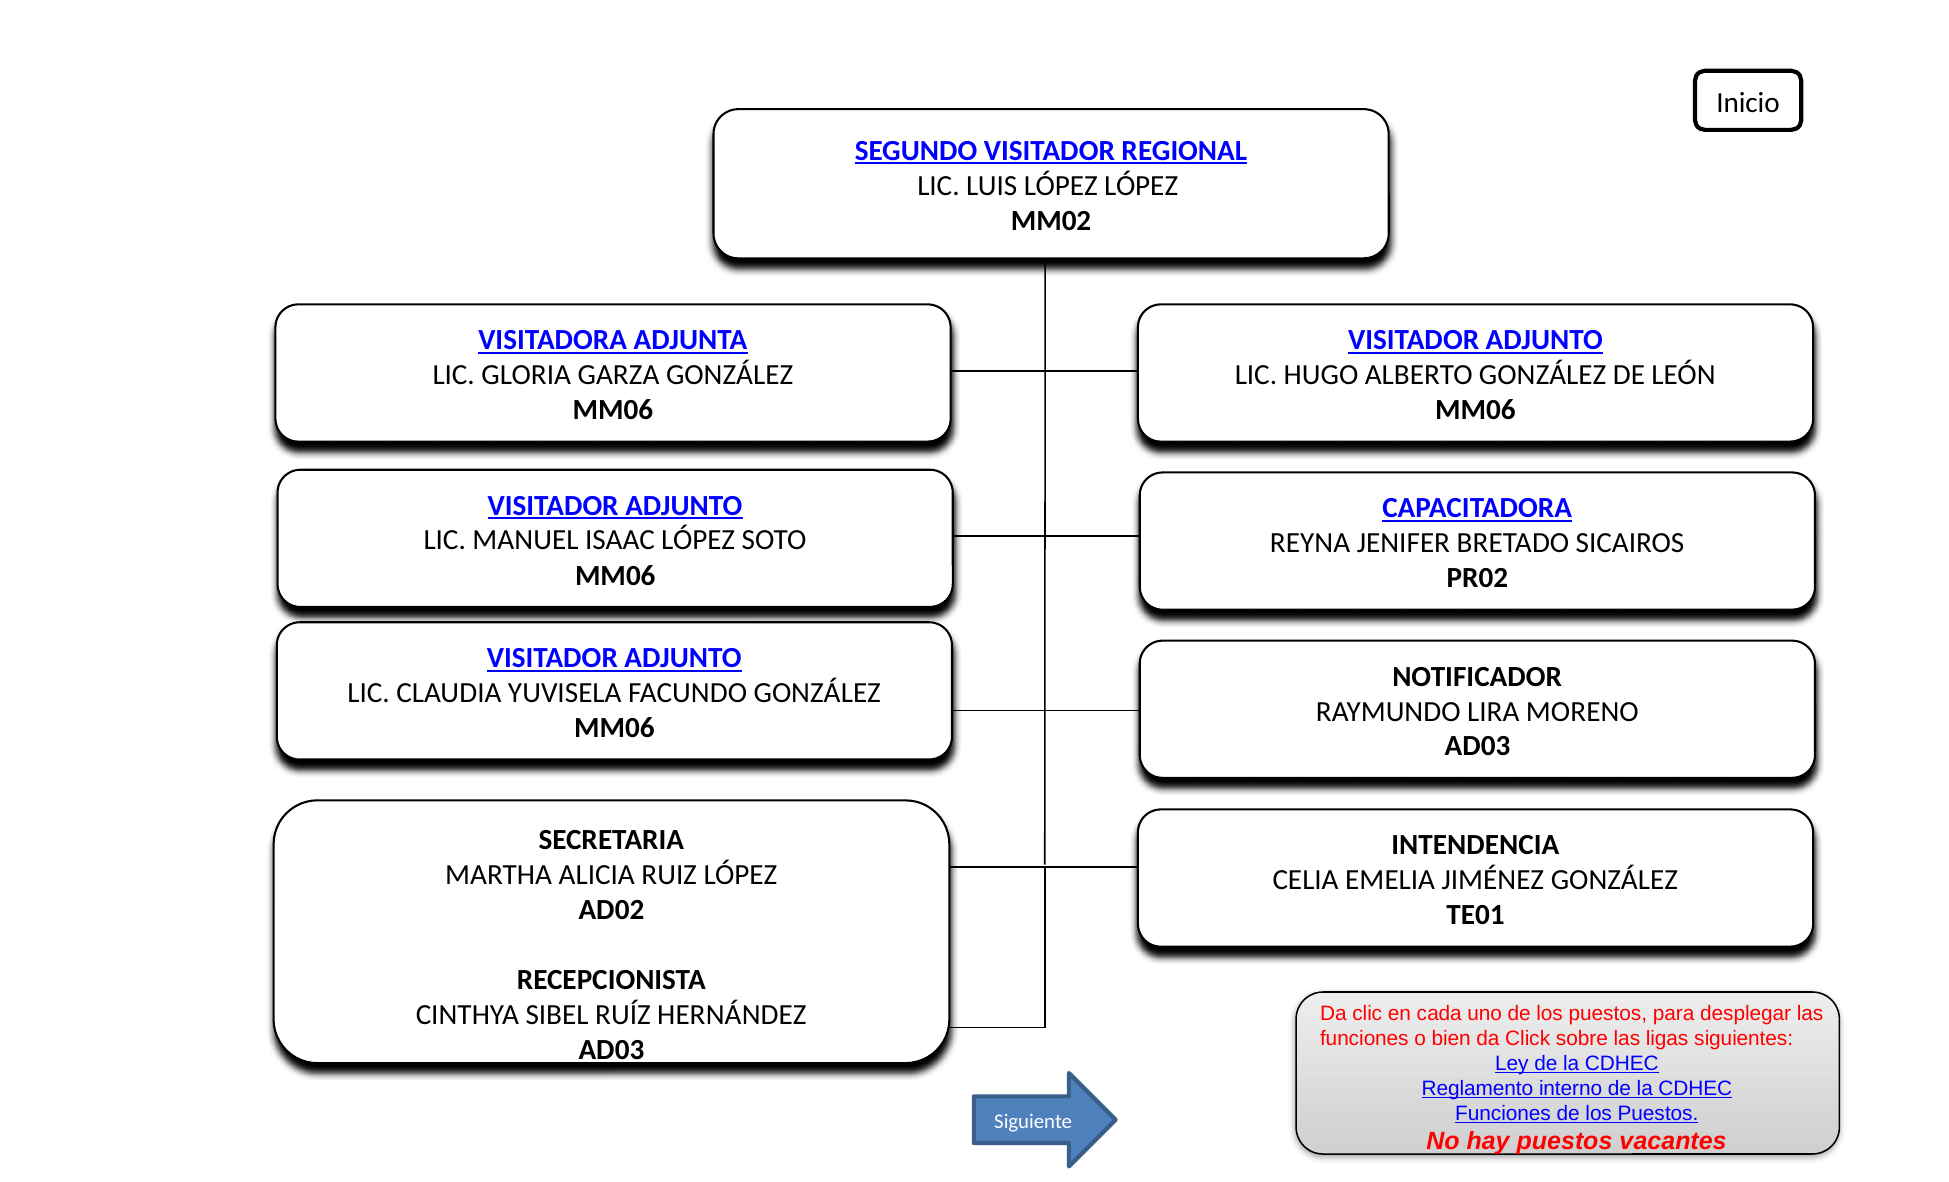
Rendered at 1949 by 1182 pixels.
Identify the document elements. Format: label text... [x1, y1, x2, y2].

text_box Siguiente [971, 1071, 1118, 1169]
text_box CAPACITADORA REYNA JENIFER BRETADO SICAIROS PR02 [1139, 472, 1816, 610]
text_box SEGUNDO VISITADOR REGIONAL LIC. LUIS LÓPEZ LÓPEZ MM02 [713, 109, 1389, 259]
text_box VISITADOR ADJUNTO LIC. CLAUDIA YUVISELA FACUNDO GONZÁLEZ MM06 [276, 622, 953, 760]
text_box [1295, 997, 1305, 1149]
text_box NOTIFICADOR RAYMUNDO LIRA MORENO AD03 [1139, 640, 1816, 778]
text_box INTENDENCIA CELIA EMELIA JIMÉNEZ GONZÁLEZ TE01 [1137, 809, 1814, 947]
text_box VISITADORA ADJUNTA LIC. GLORIA GARZA GONZÁLEZ MM06 [275, 304, 951, 442]
text_box SECRETARIA MARTHA ALICIA RUIZ LÓPEZ AD02 RECEPCIONISTA CINTHYA SIBEL RUÍZ HERNÁNDEZ AD03 [273, 800, 950, 1064]
text_box VISITADOR ADJUNTO LIC. MANUEL ISAAC LÓPEZ SOTO MM06 [277, 469, 953, 607]
text_box Da clic en cada uno de los puestos, para desplegar las funciones o bien da Click sobre las ligas siguientes: Ley de la CDHEC Reglamento interno de la CDHEC Funciones de los Puestos. No hay puestos vacantes [1305, 992, 1849, 1162]
text_box VISITADOR ADJUNTO LIC. HUGO ALBERTO GONZÁLEZ DE LEÓN MM06 [1137, 304, 1814, 442]
text_box Inicio [1692, 68, 1804, 132]
